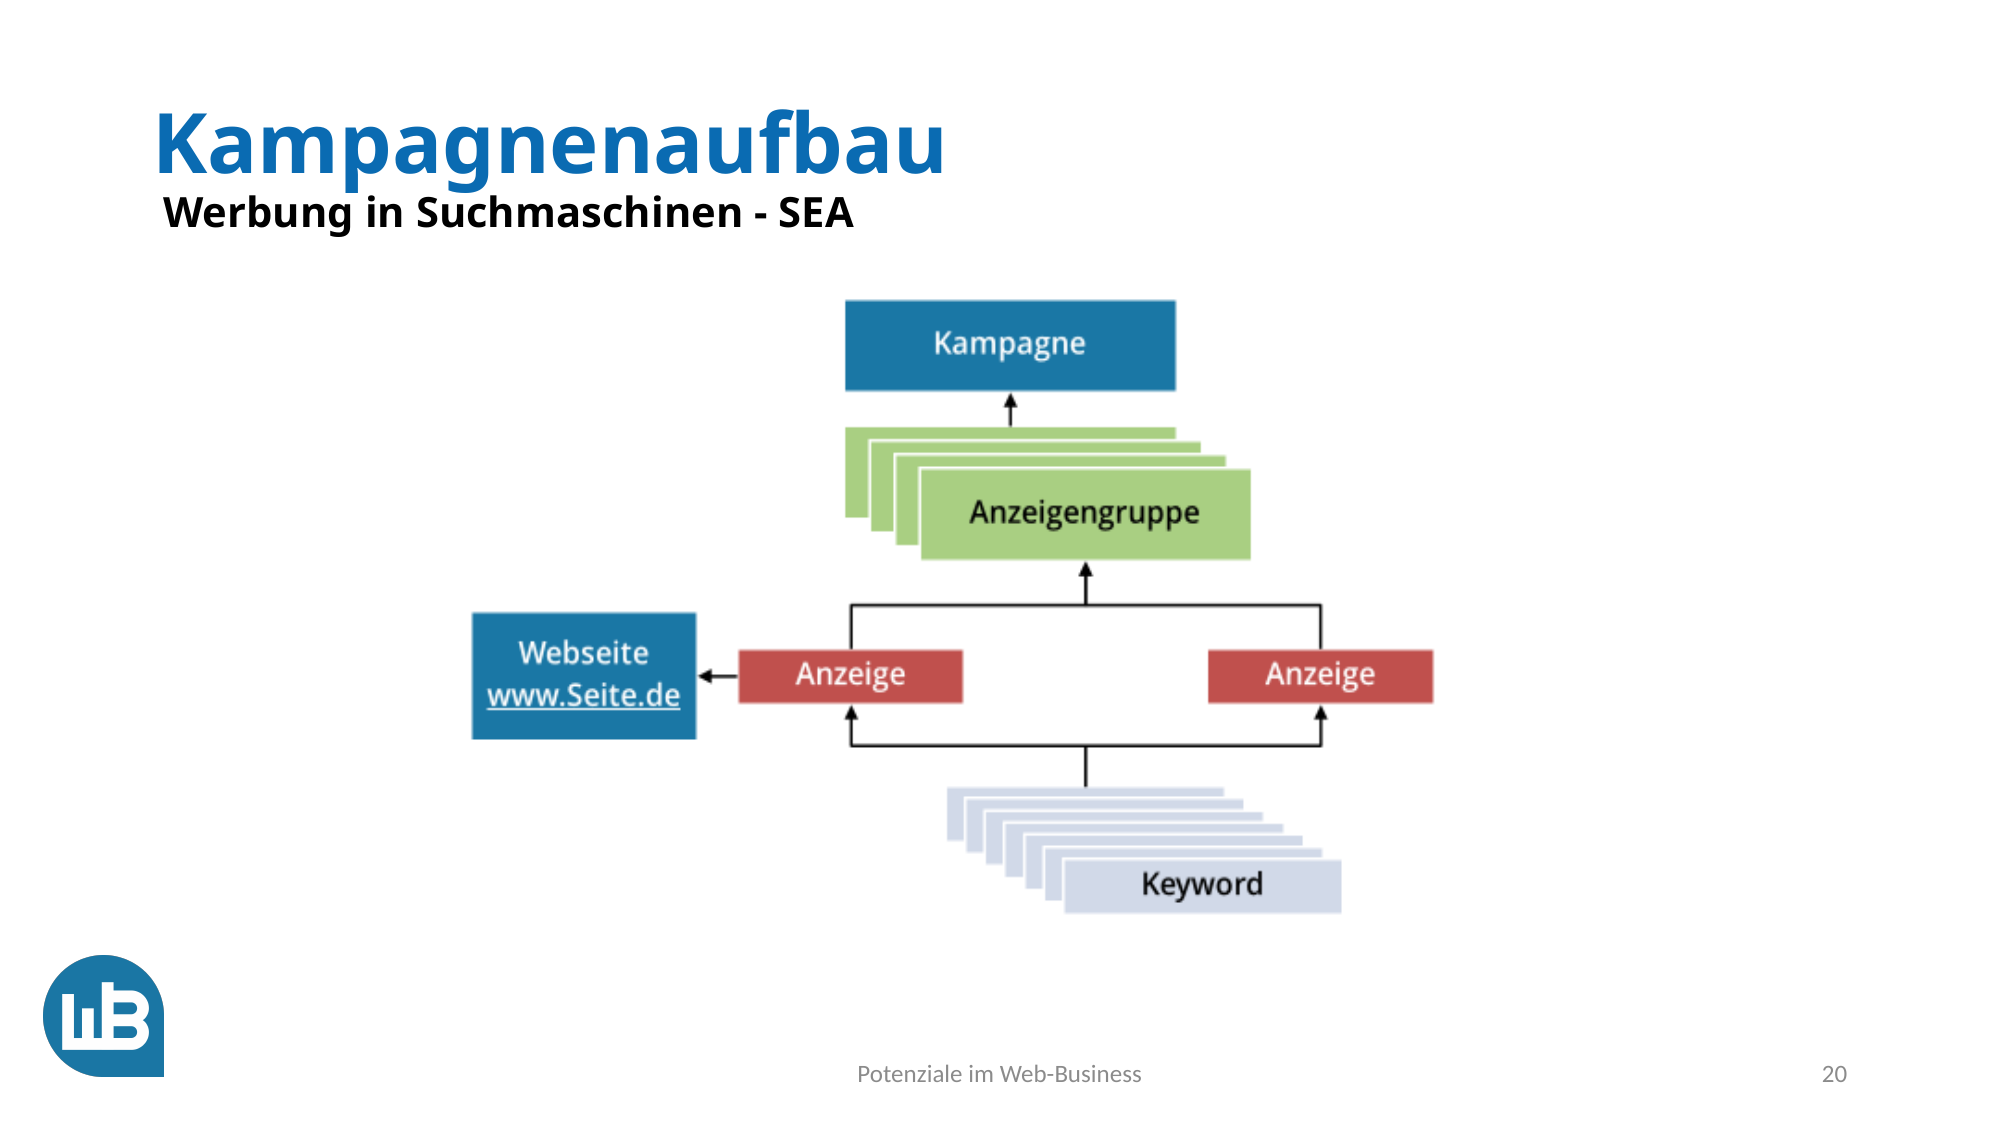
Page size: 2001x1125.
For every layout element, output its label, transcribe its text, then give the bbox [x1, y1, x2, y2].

title Kampagnenaufbau Werbung in Suchmaschinen - SEA [137, 59, 1863, 278]
slide_number 20 [1412, 1042, 1863, 1103]
picture [42, 955, 164, 1077]
footer Potenziale im Web-Business [662, 1042, 1338, 1103]
picture [418, 249, 1603, 956]
